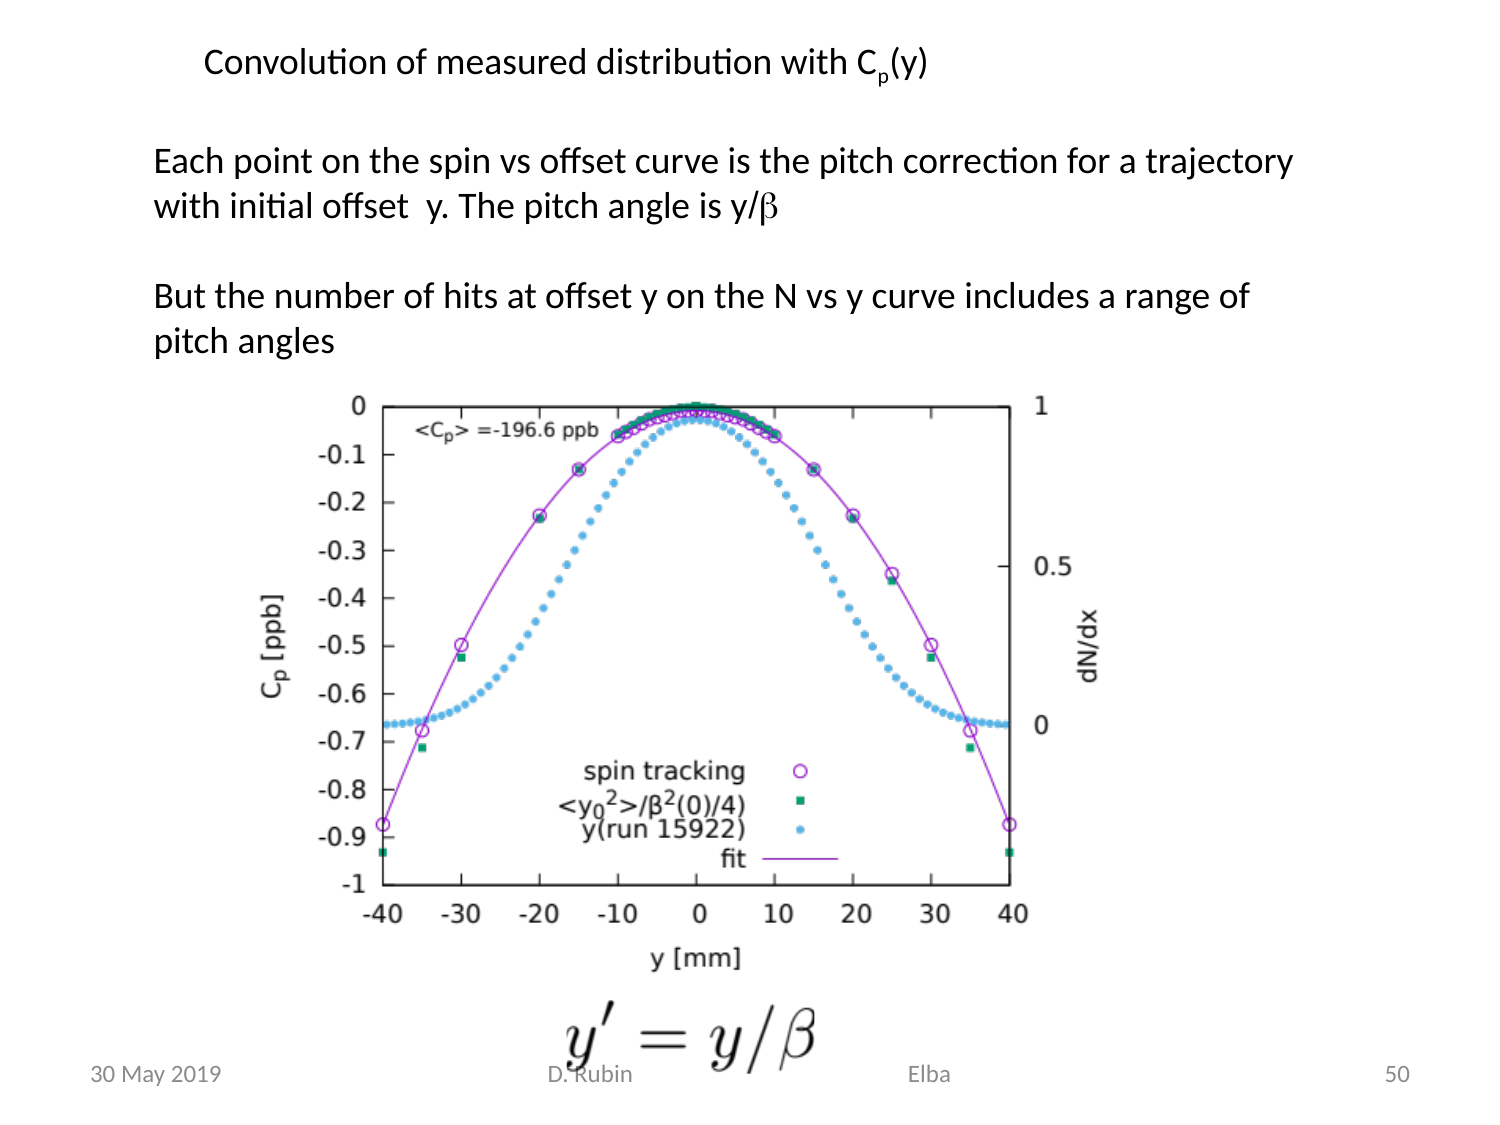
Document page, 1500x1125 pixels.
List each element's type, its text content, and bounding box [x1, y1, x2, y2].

text_box Each point on the spin vs offset curve is the pitch correction for a trajectory with initial offset y. The pitch angle is y/b But the number of hits at offset y on the N vs y curve includes a range of pitch angles [138, 129, 1336, 369]
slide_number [75, 1042, 425, 1103]
slide_number 50 [1074, 1042, 1425, 1103]
picture [566, 1000, 815, 1074]
picture [248, 373, 1150, 975]
text_box Convolution of measured distribution with Cp(y) [189, 29, 944, 96]
footer D. Rubin Elba [512, 1042, 988, 1103]
